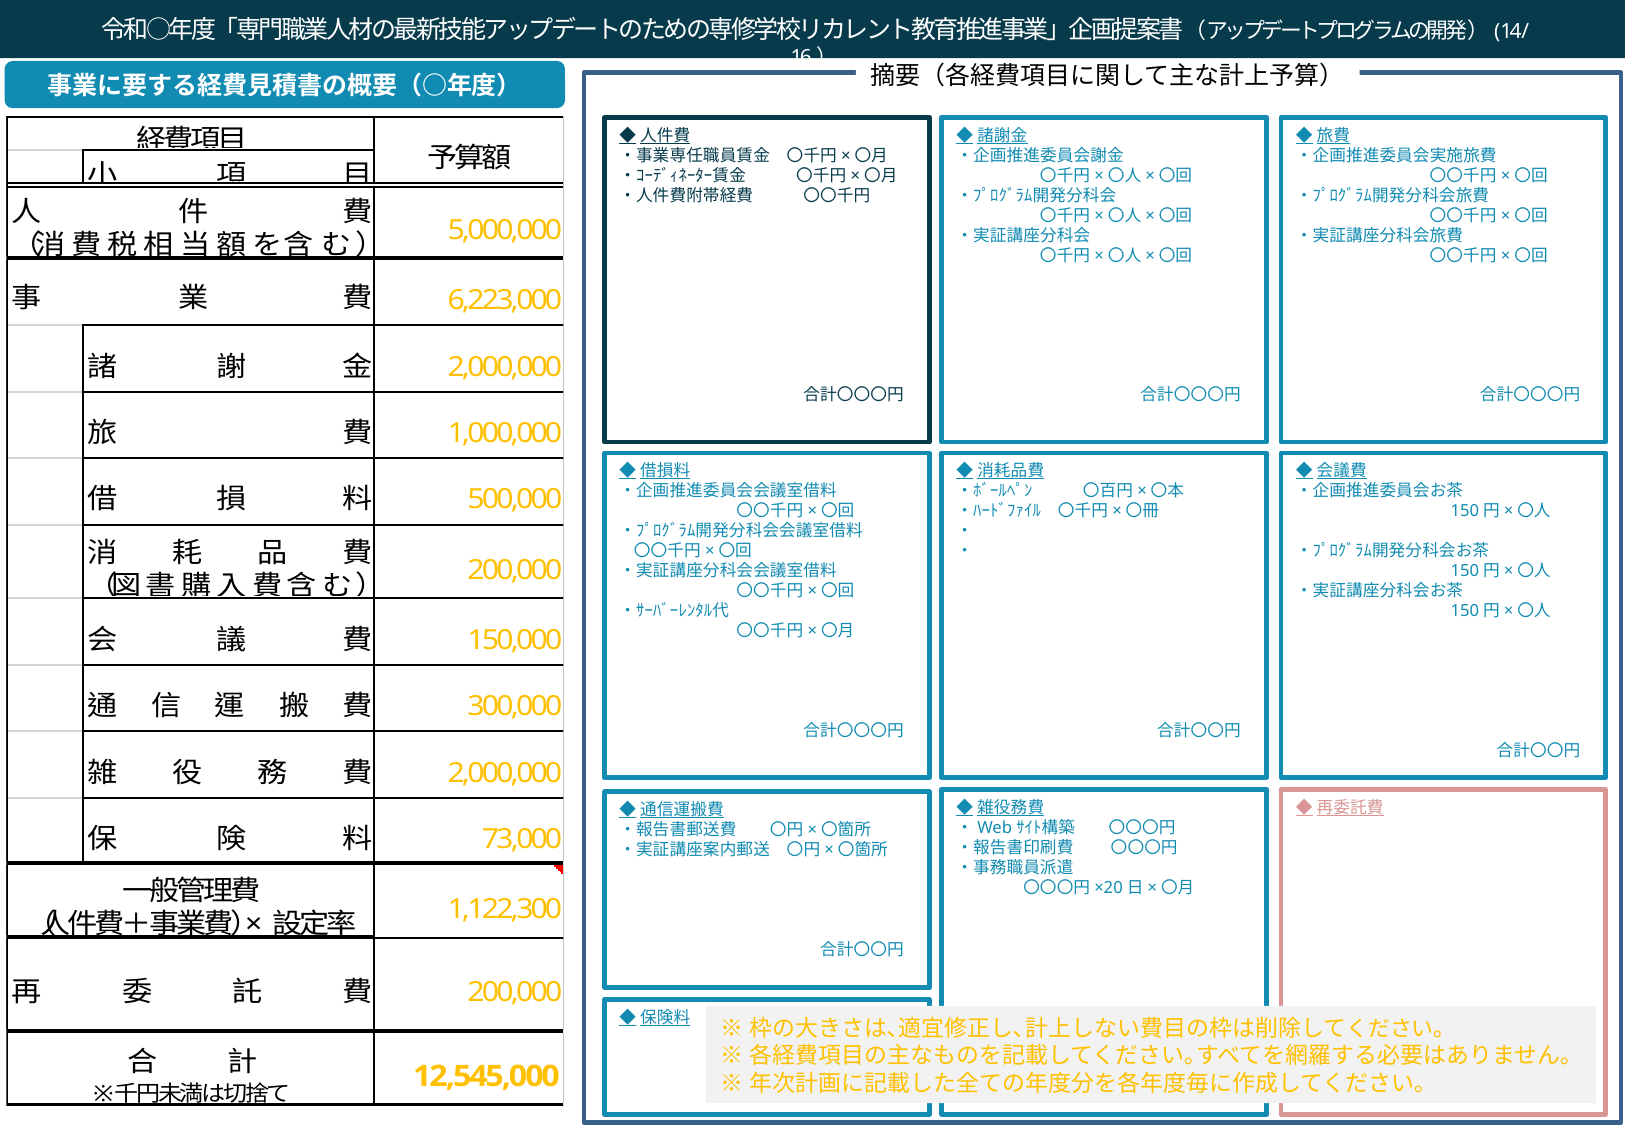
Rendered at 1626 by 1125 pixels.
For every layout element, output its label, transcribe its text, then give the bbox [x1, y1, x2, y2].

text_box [6, 115, 566, 1108]
text_box 摘要（各経費項目に関して主な計上予算） [855, 70, 1360, 98]
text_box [0, 0, 1625, 59]
text_box 事業に要する経費見積書の概要（○年度） [2, 70, 568, 111]
text_box [582, 70, 1623, 1125]
text_box ※枠の大きさは､適宜修正し､計上しない費目の枠は削除してください｡ ※各経費項目の主なものを記載してください｡すべてを網羅する必要はありません｡ ※年次計画に記載した全ての年度分を各年度毎に作成してください｡ [706, 1005, 1596, 1104]
